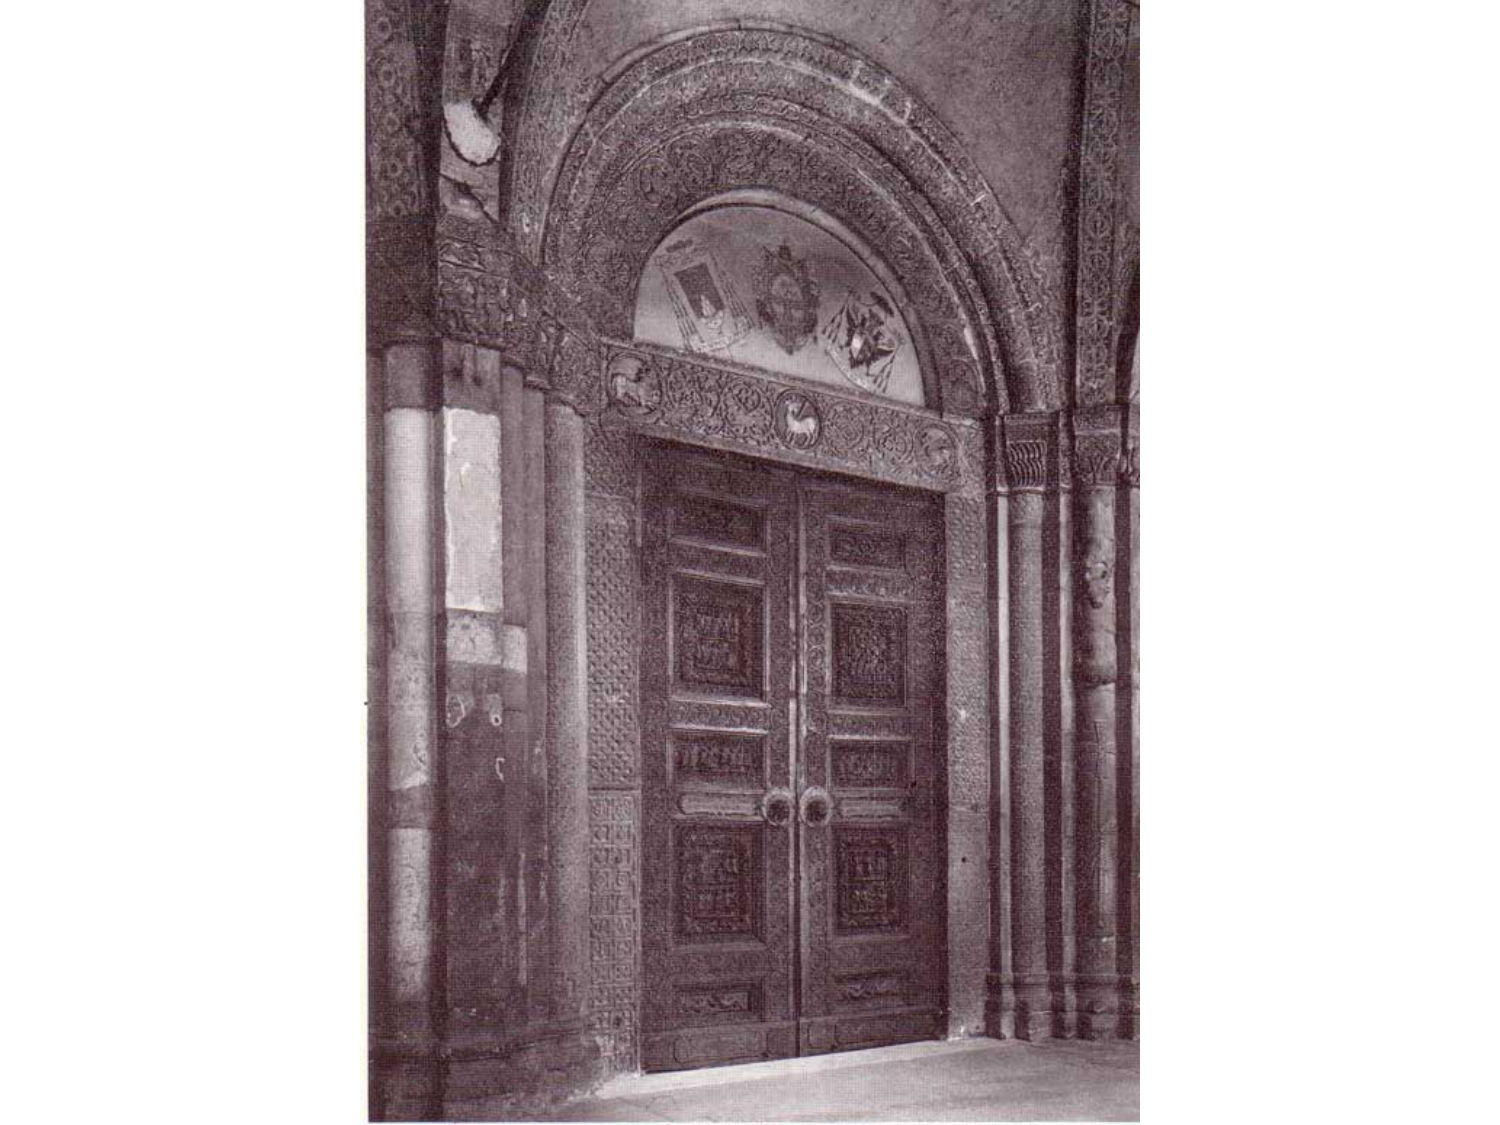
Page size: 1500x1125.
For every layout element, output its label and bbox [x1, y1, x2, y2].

picture [359, 0, 1141, 1125]
